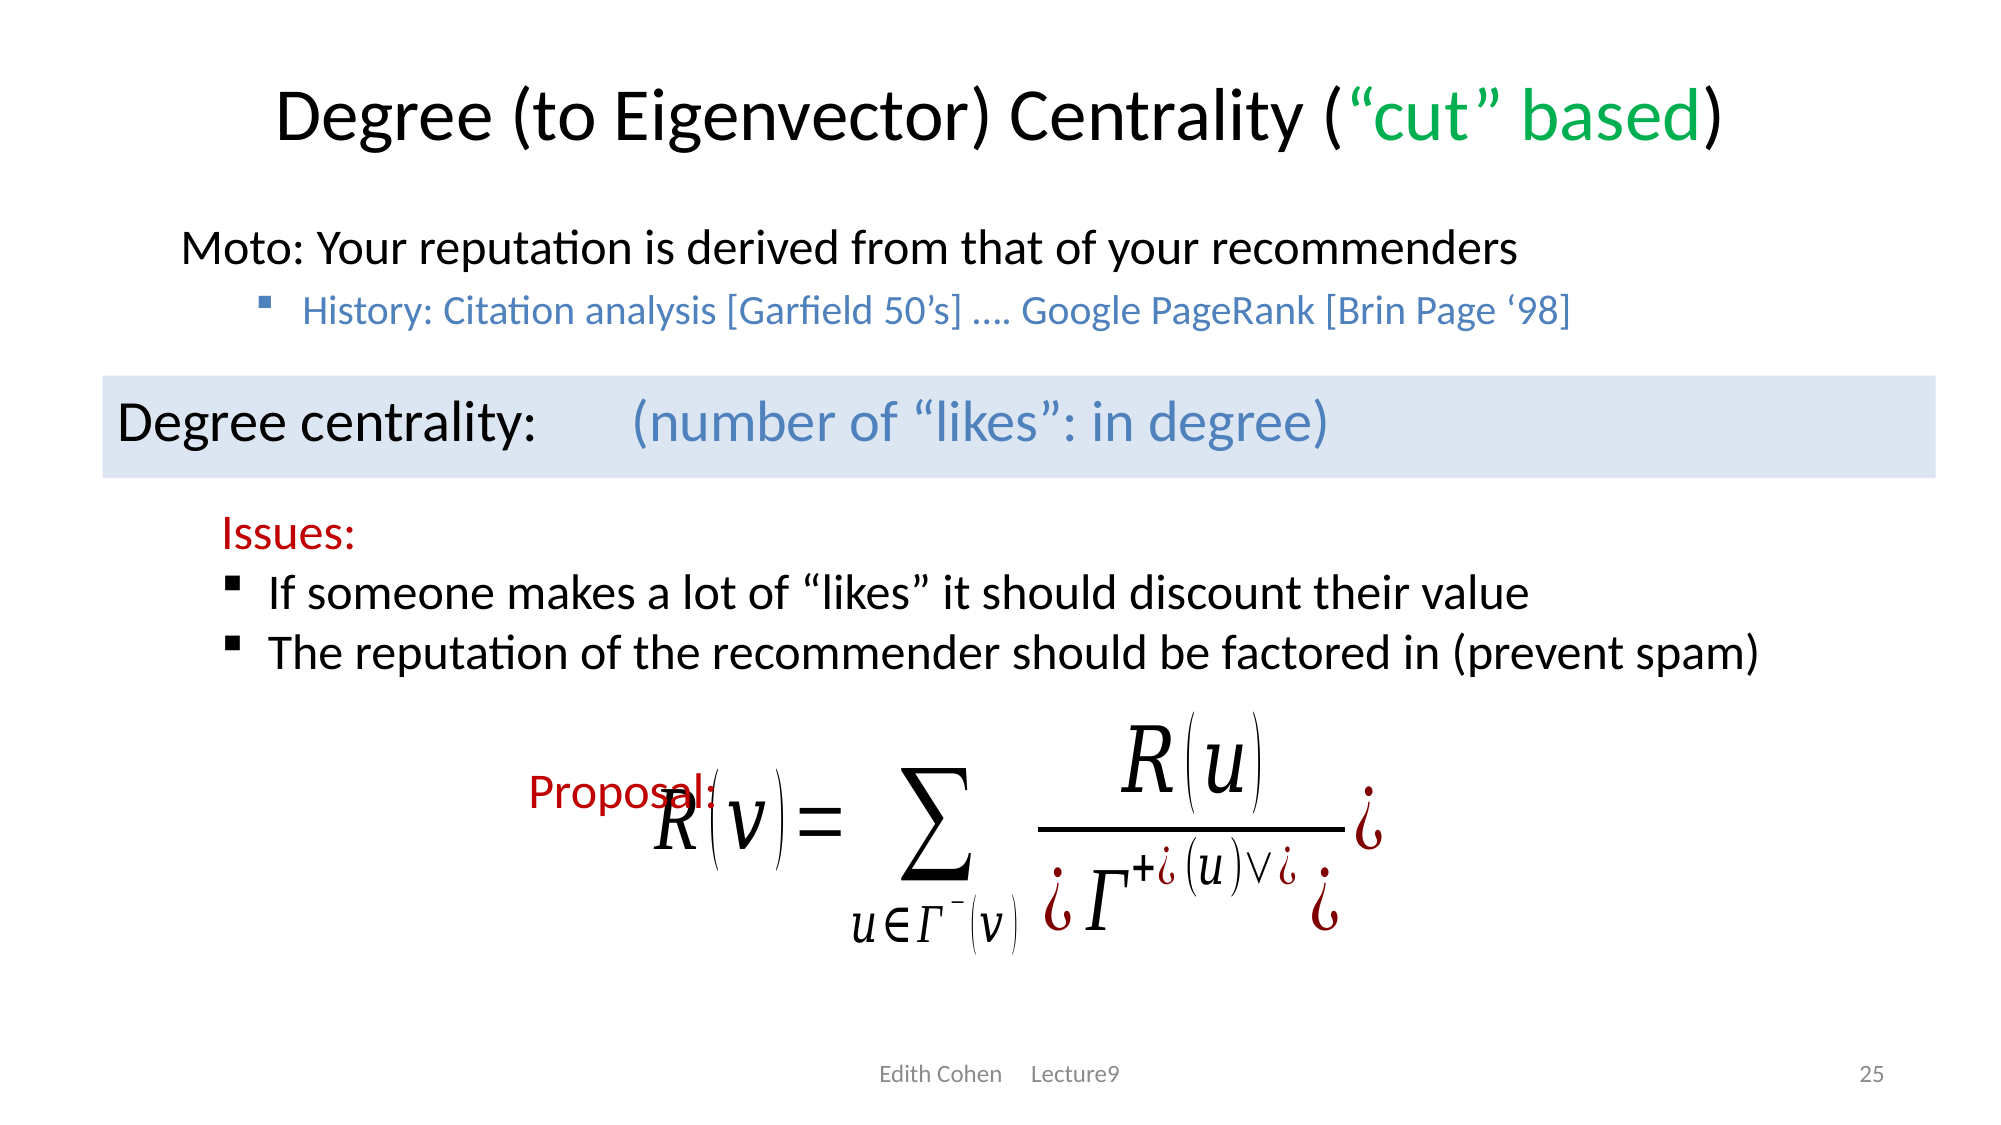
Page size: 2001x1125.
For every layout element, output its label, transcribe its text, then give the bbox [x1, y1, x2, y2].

footer Edith Cohen Lecture9 [683, 1042, 1317, 1103]
text_box Proposal: [513, 751, 756, 827]
title Degree (to Eigenvector) Centrality (“cut” based) [99, 45, 1900, 175]
slide_number 25 [1433, 1042, 1900, 1103]
text_box Issues: If someone makes a lot of “likes” it should discount their value The reputation of the recommender should be factored in (prevent spam) [206, 492, 1776, 688]
list Moto: Your reputation is derived from that of your recommenders History: Citation analysis [Garfield 50’s] …. Google PageRank [Brin Page ‘98] [165, 206, 1802, 366]
